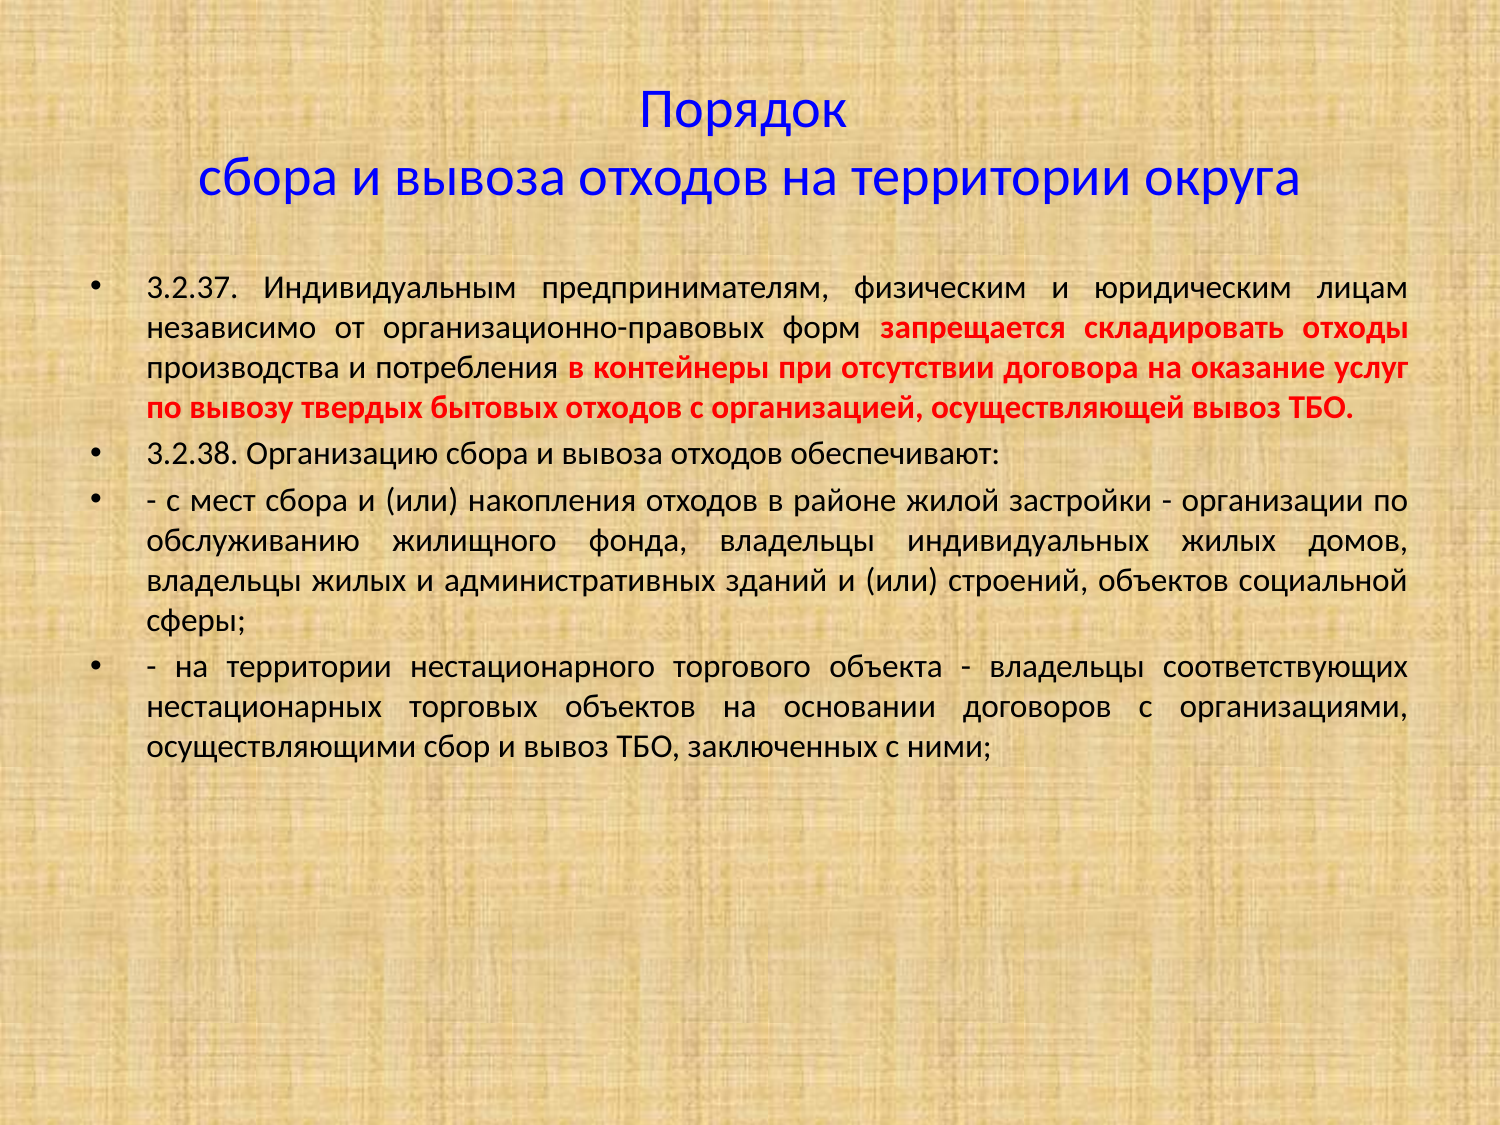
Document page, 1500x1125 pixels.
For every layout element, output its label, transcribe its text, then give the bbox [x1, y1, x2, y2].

list 3.2.37. Индивидуальным предпринимателям, физическим и юридическим лицам независимо от организационно-правовых форм запрещается складировать отходы производства и потребления в контейнеры при отсутствии договора на оказание услуг по вывозу твердых бытовых отходов с организацией, осуществляющей вывоз ТБО. 3.2.38. Организацию сбора и вывоза отходов обеспечивают: - с мест сбора и (или) накопления отходов в районе жилой застройки - организации по обслуживанию жилищного фонда, владельцы индивидуальных жилых домов, владельцы жилых и административных зданий и (или) строений, объектов социальной сферы; - на территории нестационарного торгового объекта - владельцы соответствующих нестационарных торговых объектов на основании договоров с организациями, осуществляющими сбор и вывоз ТБО, заключенных с ними; [75, 257, 1425, 1005]
picture [0, 0, 1500, 1125]
title Порядок сбора и вывоза отходов на территории округа [75, 45, 1425, 233]
